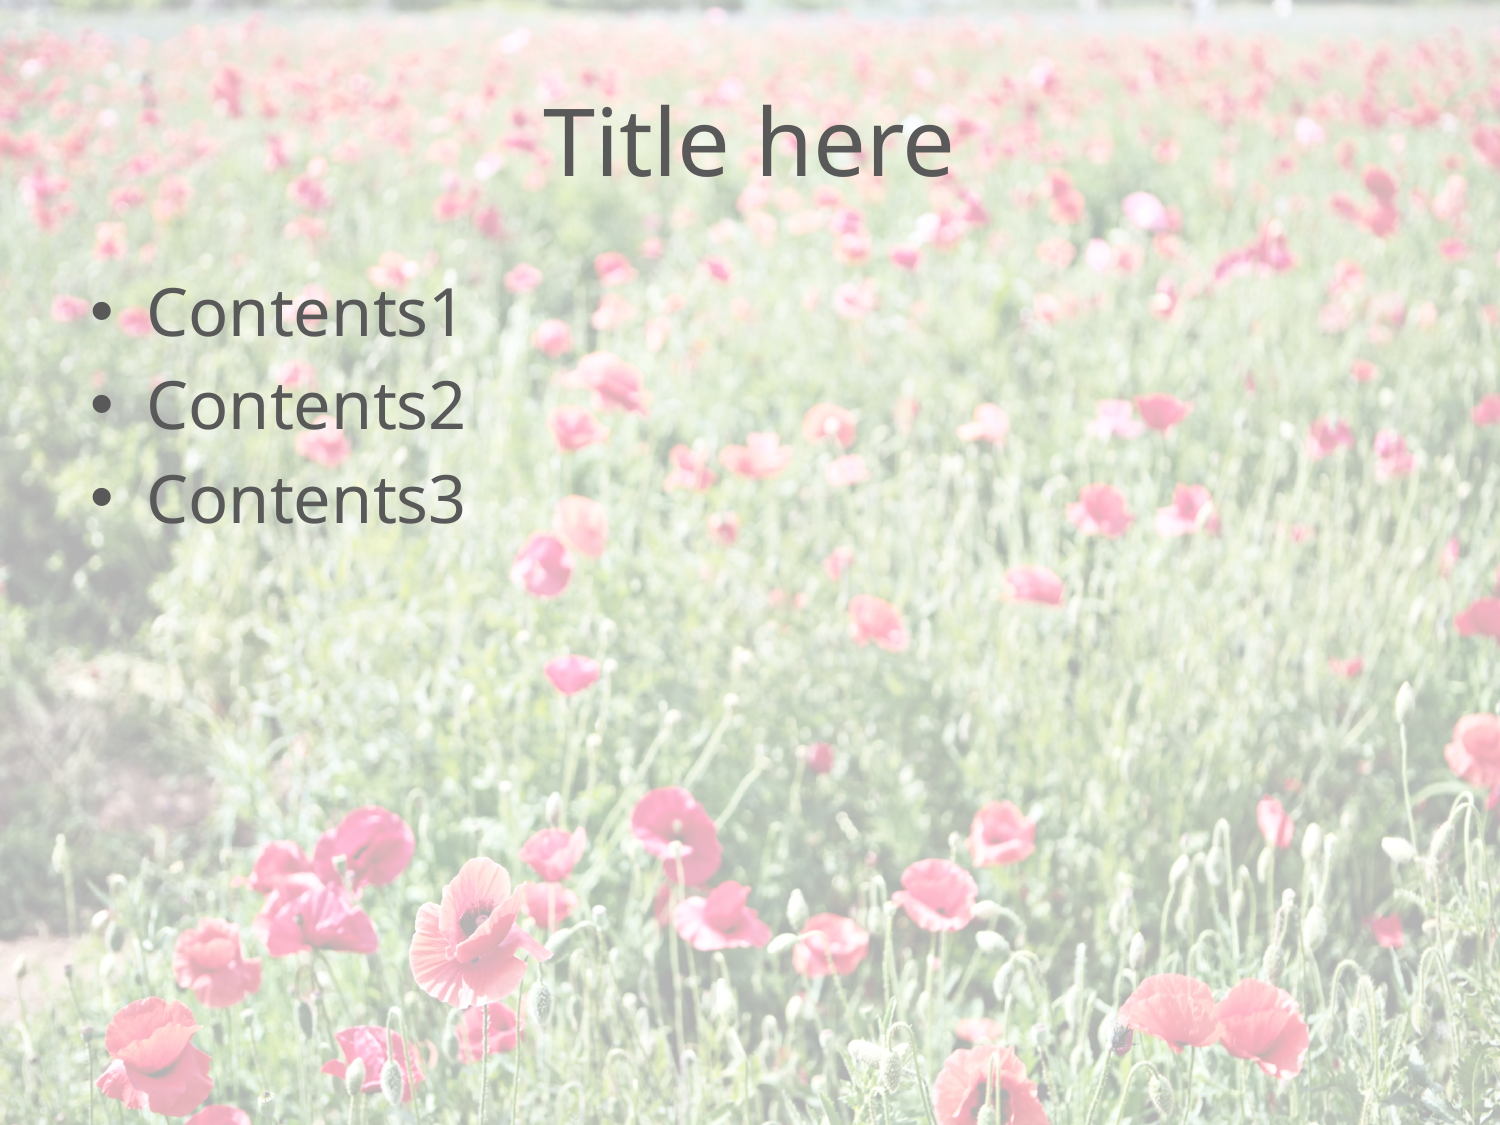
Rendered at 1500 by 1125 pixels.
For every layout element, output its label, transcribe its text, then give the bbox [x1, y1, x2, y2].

title Title here [75, 45, 1425, 233]
list Contents1 Contents2 Contents3 [75, 262, 1425, 1005]
text_box [0, 0, 1500, 1125]
